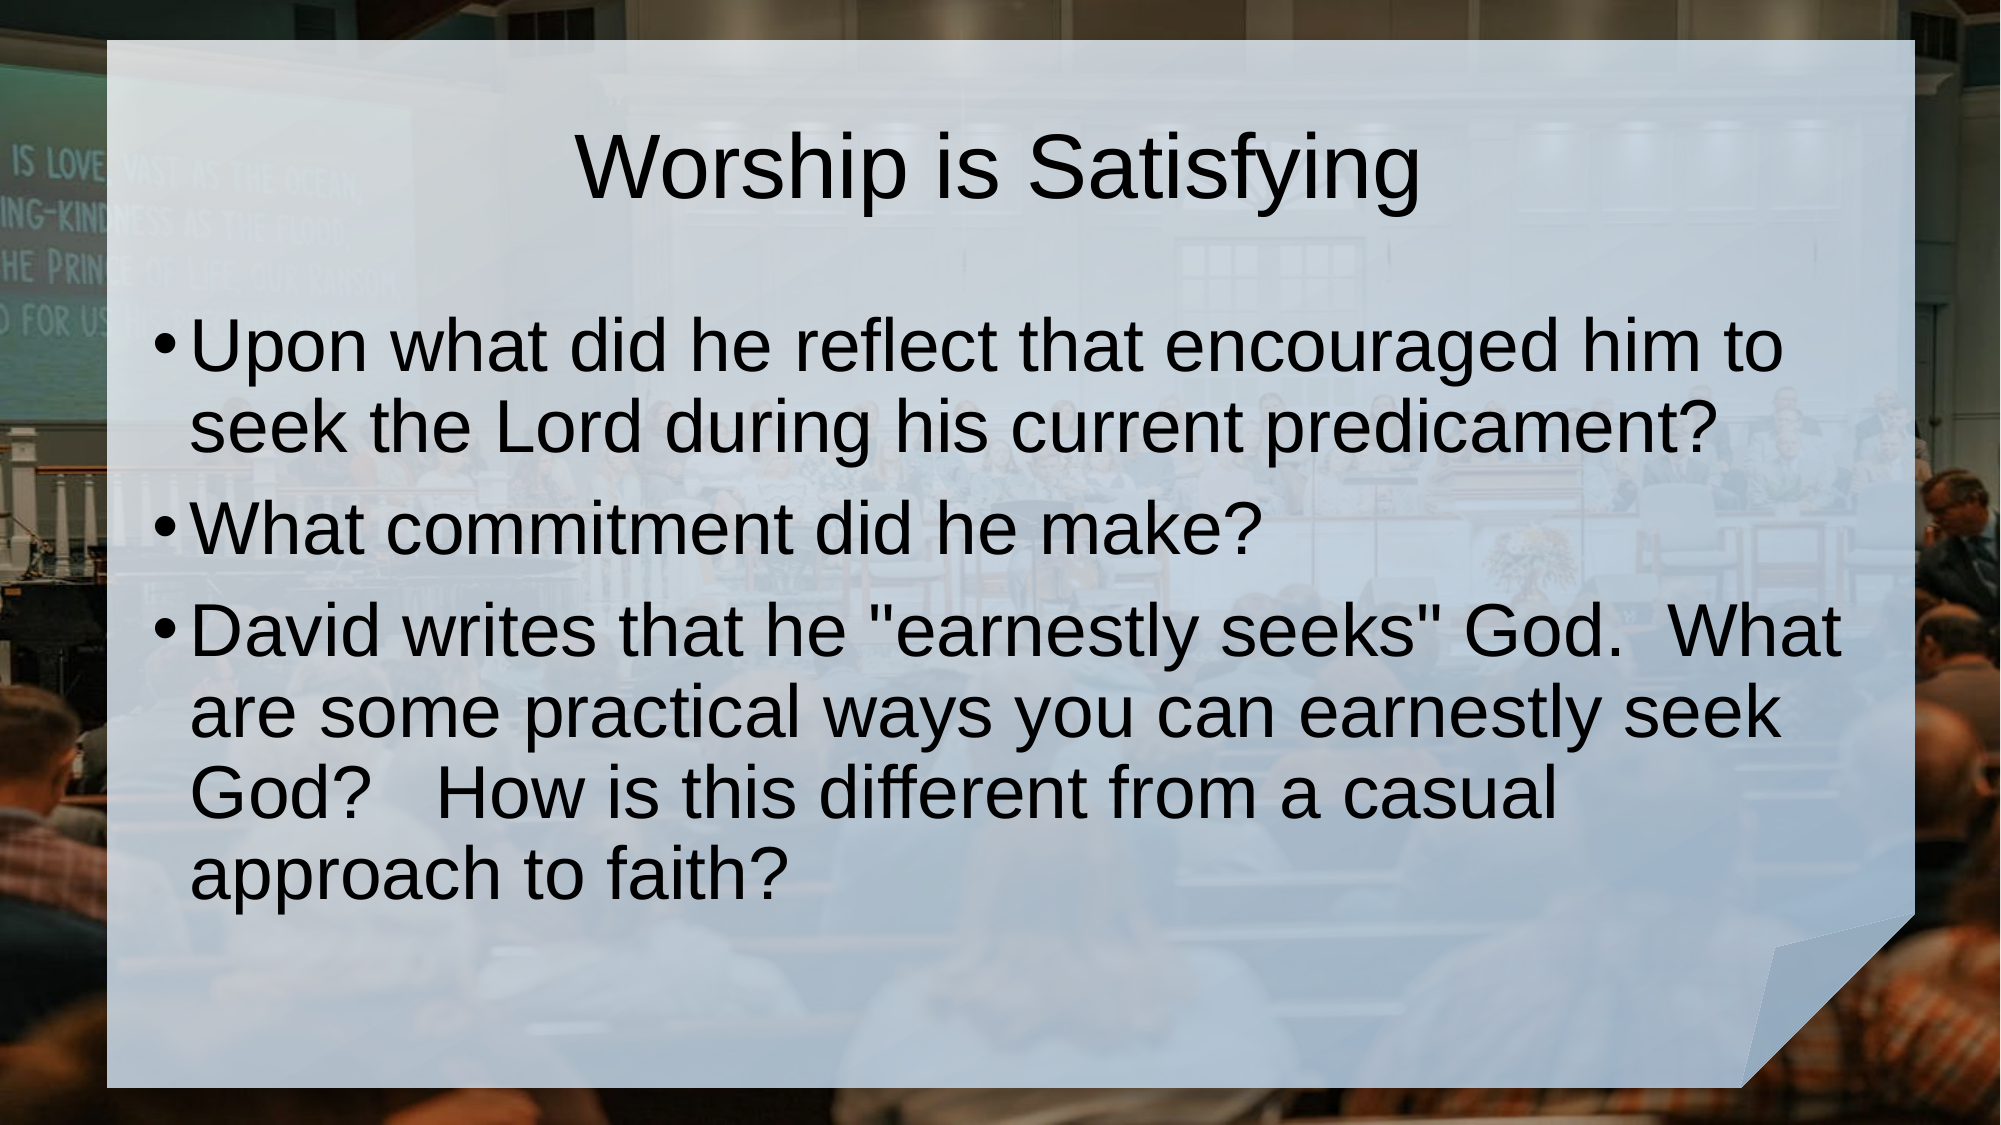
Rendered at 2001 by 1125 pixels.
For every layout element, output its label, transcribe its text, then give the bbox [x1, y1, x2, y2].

list Upon what did he reflect that encouraged him to seek the Lord during his current predicament? What commitment did he make? David writes that he "earnestly seeks" God. What are some practical ways you can earnestly seek God? How is this different from a casual approach to faith? [137, 299, 1863, 1014]
picture [0, 0, 2001, 1125]
title Worship is Satisfying [137, 59, 1863, 278]
